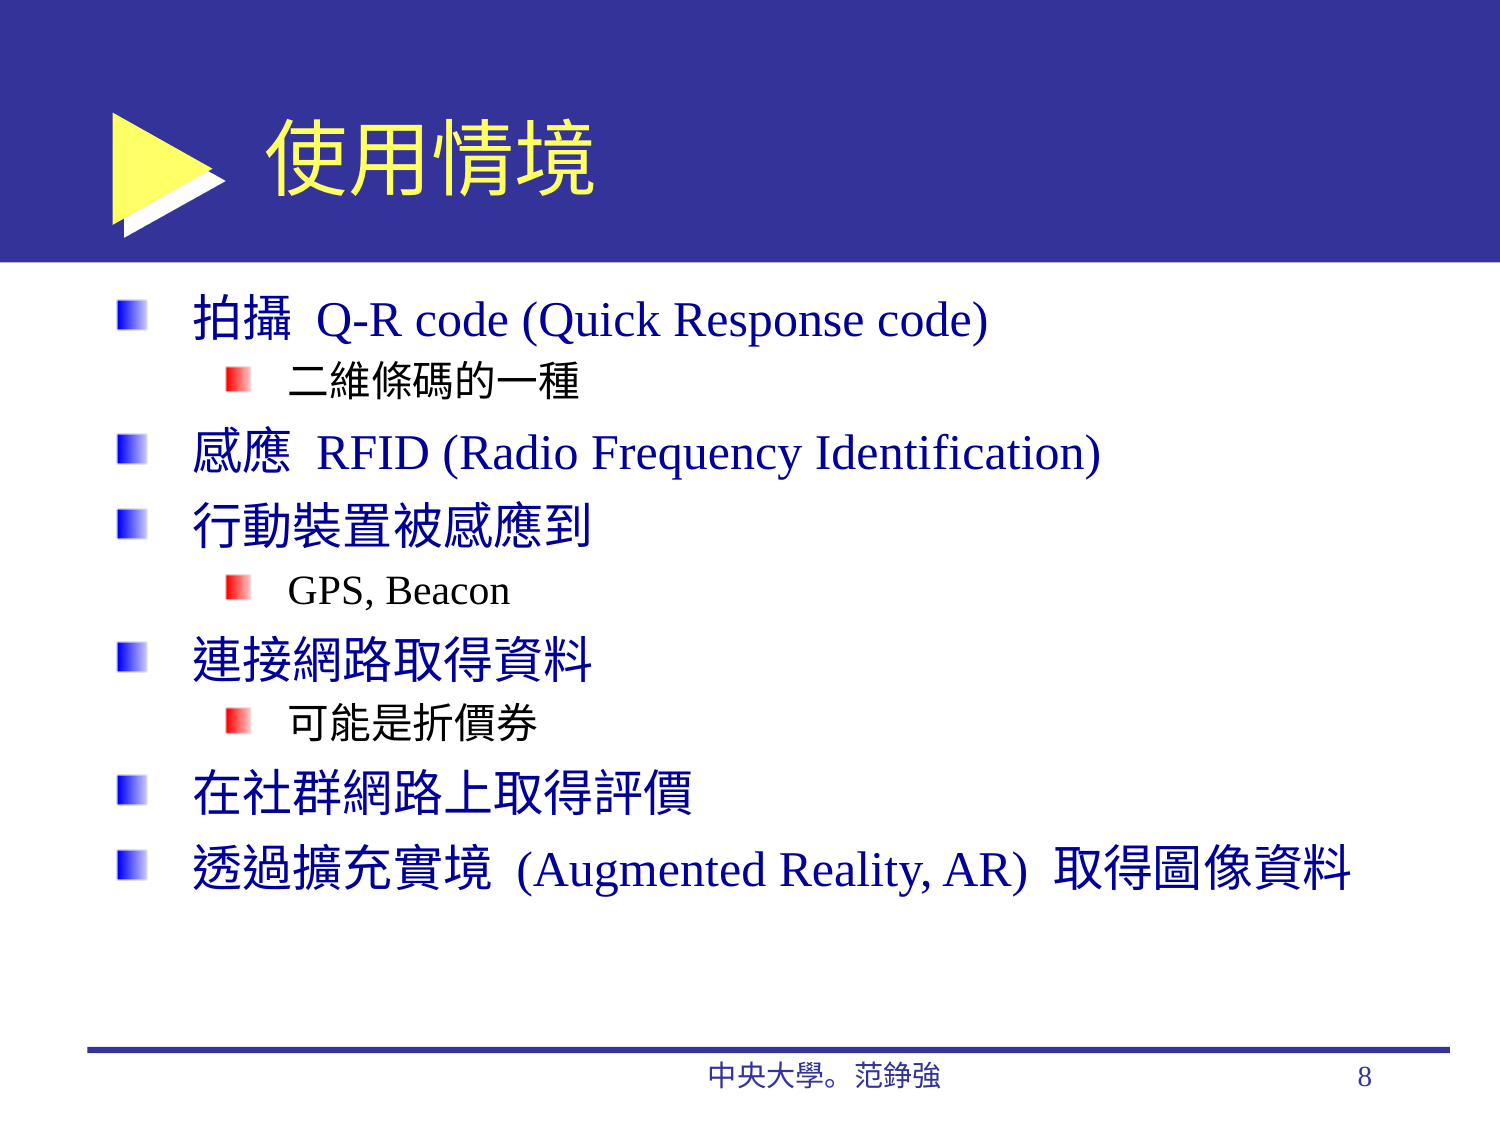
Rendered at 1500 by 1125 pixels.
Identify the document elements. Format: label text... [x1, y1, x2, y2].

picture [224, 706, 254, 737]
picture [224, 573, 254, 603]
picture [115, 298, 151, 334]
picture [224, 365, 254, 395]
picture [115, 640, 151, 676]
picture [115, 507, 151, 543]
title 使用情境 [249, 62, 1388, 250]
slide_number 8 [1074, 1050, 1388, 1125]
picture [115, 848, 151, 884]
list 拍攝 Q-R code (Quick Response code) 二維條碼的一種 感應 RFID (Radio Frequency Identification) 行動裝置被感應到 GPS, Beacon 連接網路取得資料 可能是折價券 在社群網路上取得評價 透過擴充實境 (Augmented Reality, AR) 取得圖像資料 [100, 278, 1376, 954]
picture [115, 773, 151, 809]
picture [115, 432, 151, 468]
footer 中央大學。范錚強 [587, 1050, 1063, 1125]
